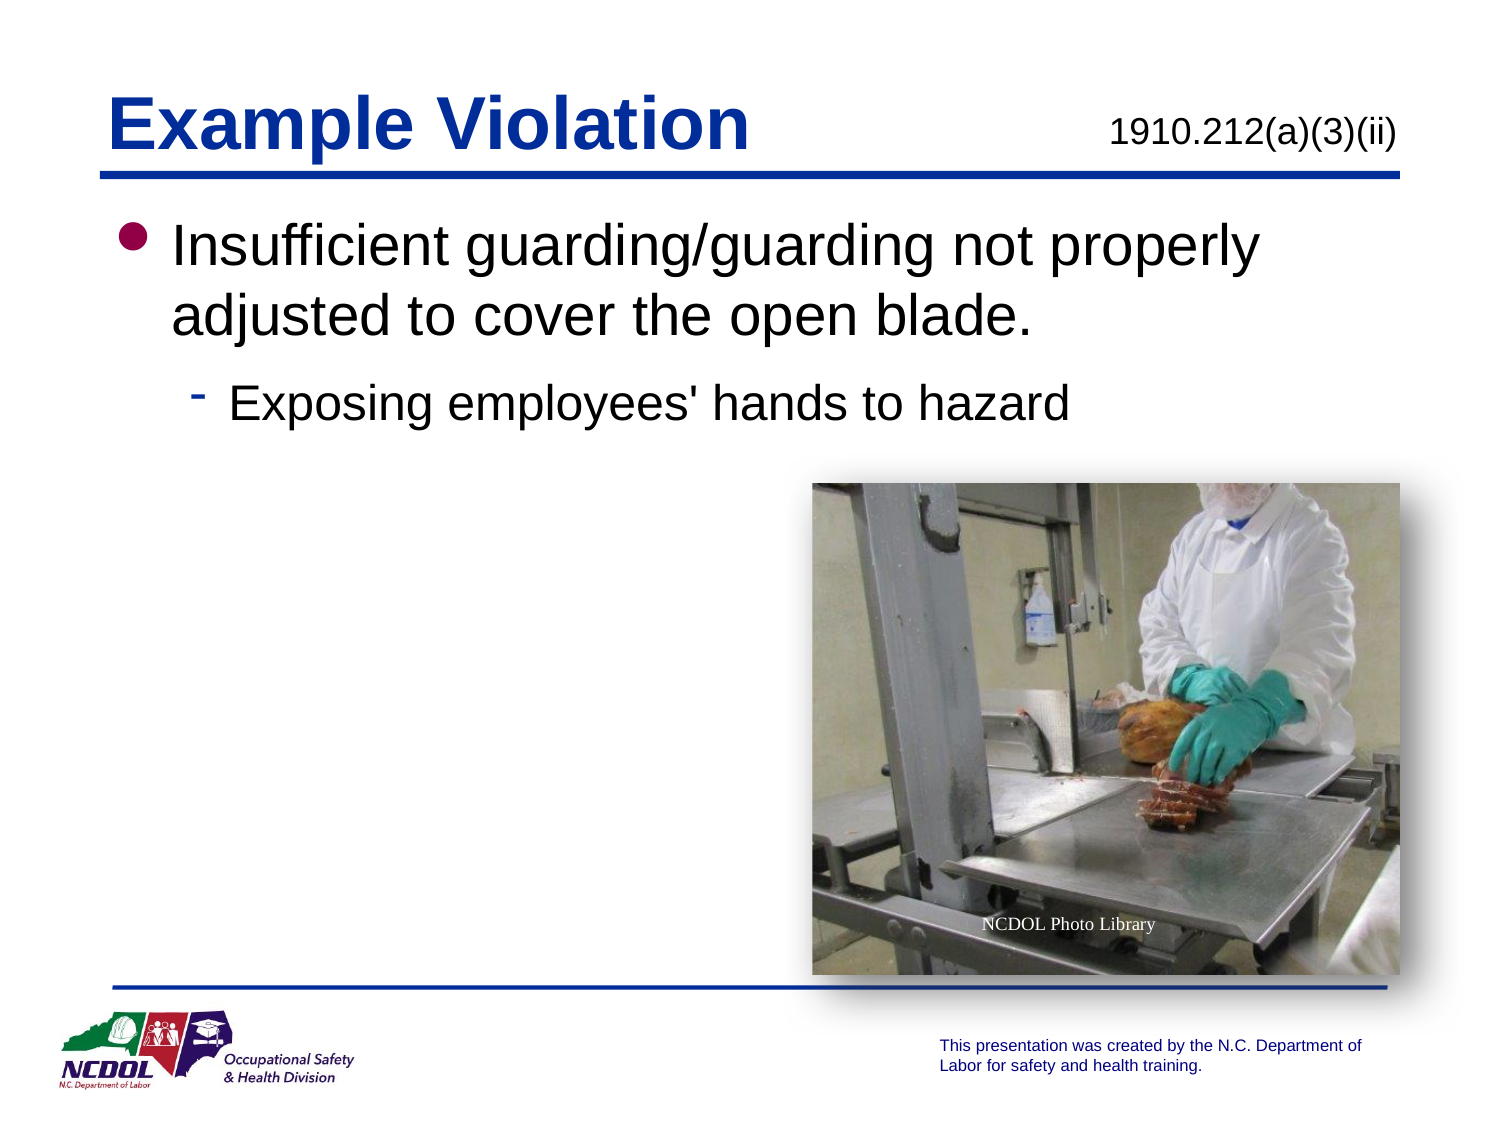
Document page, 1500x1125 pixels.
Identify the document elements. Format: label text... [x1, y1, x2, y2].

title Example Violation [99, 75, 1400, 166]
picture [812, 483, 1401, 975]
picture [50, 1001, 363, 1099]
list 1910.212(a)(3)(ii) [1012, 99, 1413, 163]
list Insufficient guarding/guarding not properly adjusted to cover the open blade. Exposing employees' hands to hazard [99, 200, 1413, 975]
